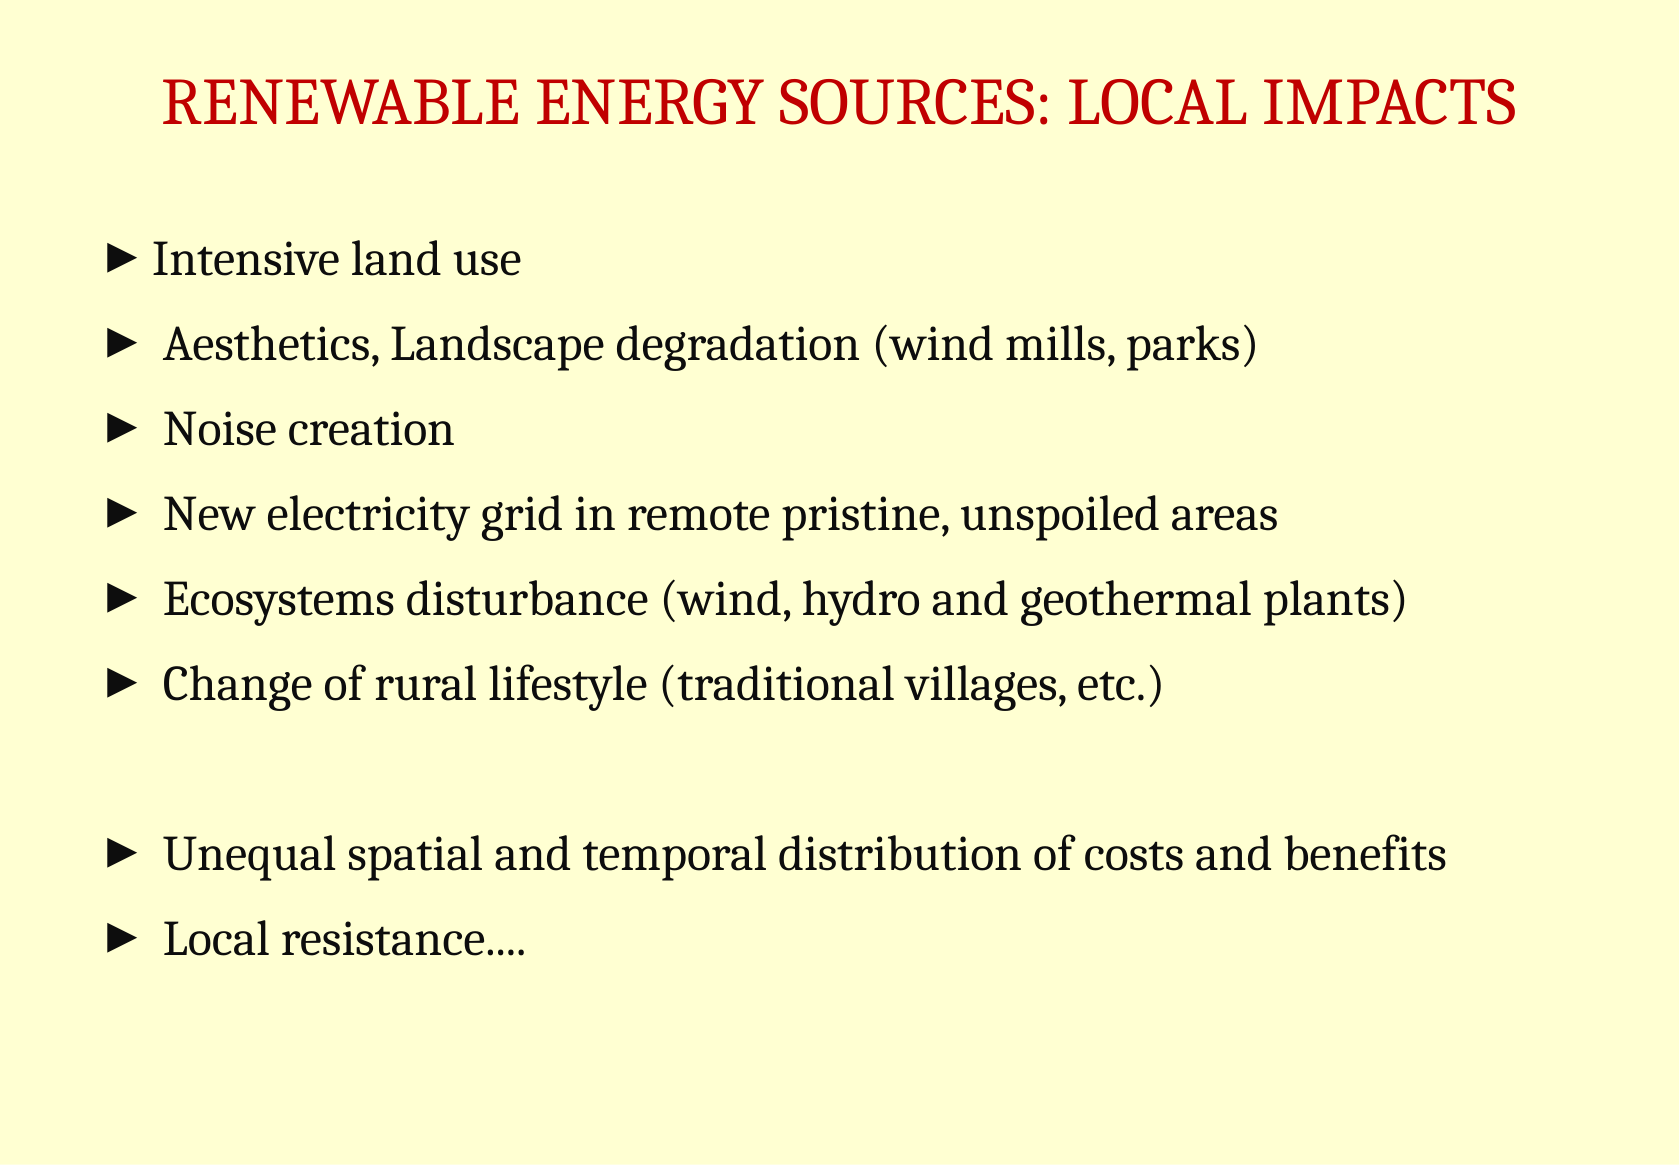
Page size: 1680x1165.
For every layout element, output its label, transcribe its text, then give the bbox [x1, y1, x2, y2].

list Intensive land use Aesthetics, Landscape degradation (wind mills, parks) Noise creation New electricity grid in remote pristine, unspoiled areas Ecosystems disturbance (wind, hydro and geothermal plants) Change of rural lifestyle (traditional villages, etc.) Unequal spatial and temporal distribution of costs and benefits Local resistance.... [82, 218, 1594, 987]
title RENEWABLE ENERGY SOURCES: LOCAL IMPACTS [83, 46, 1596, 149]
